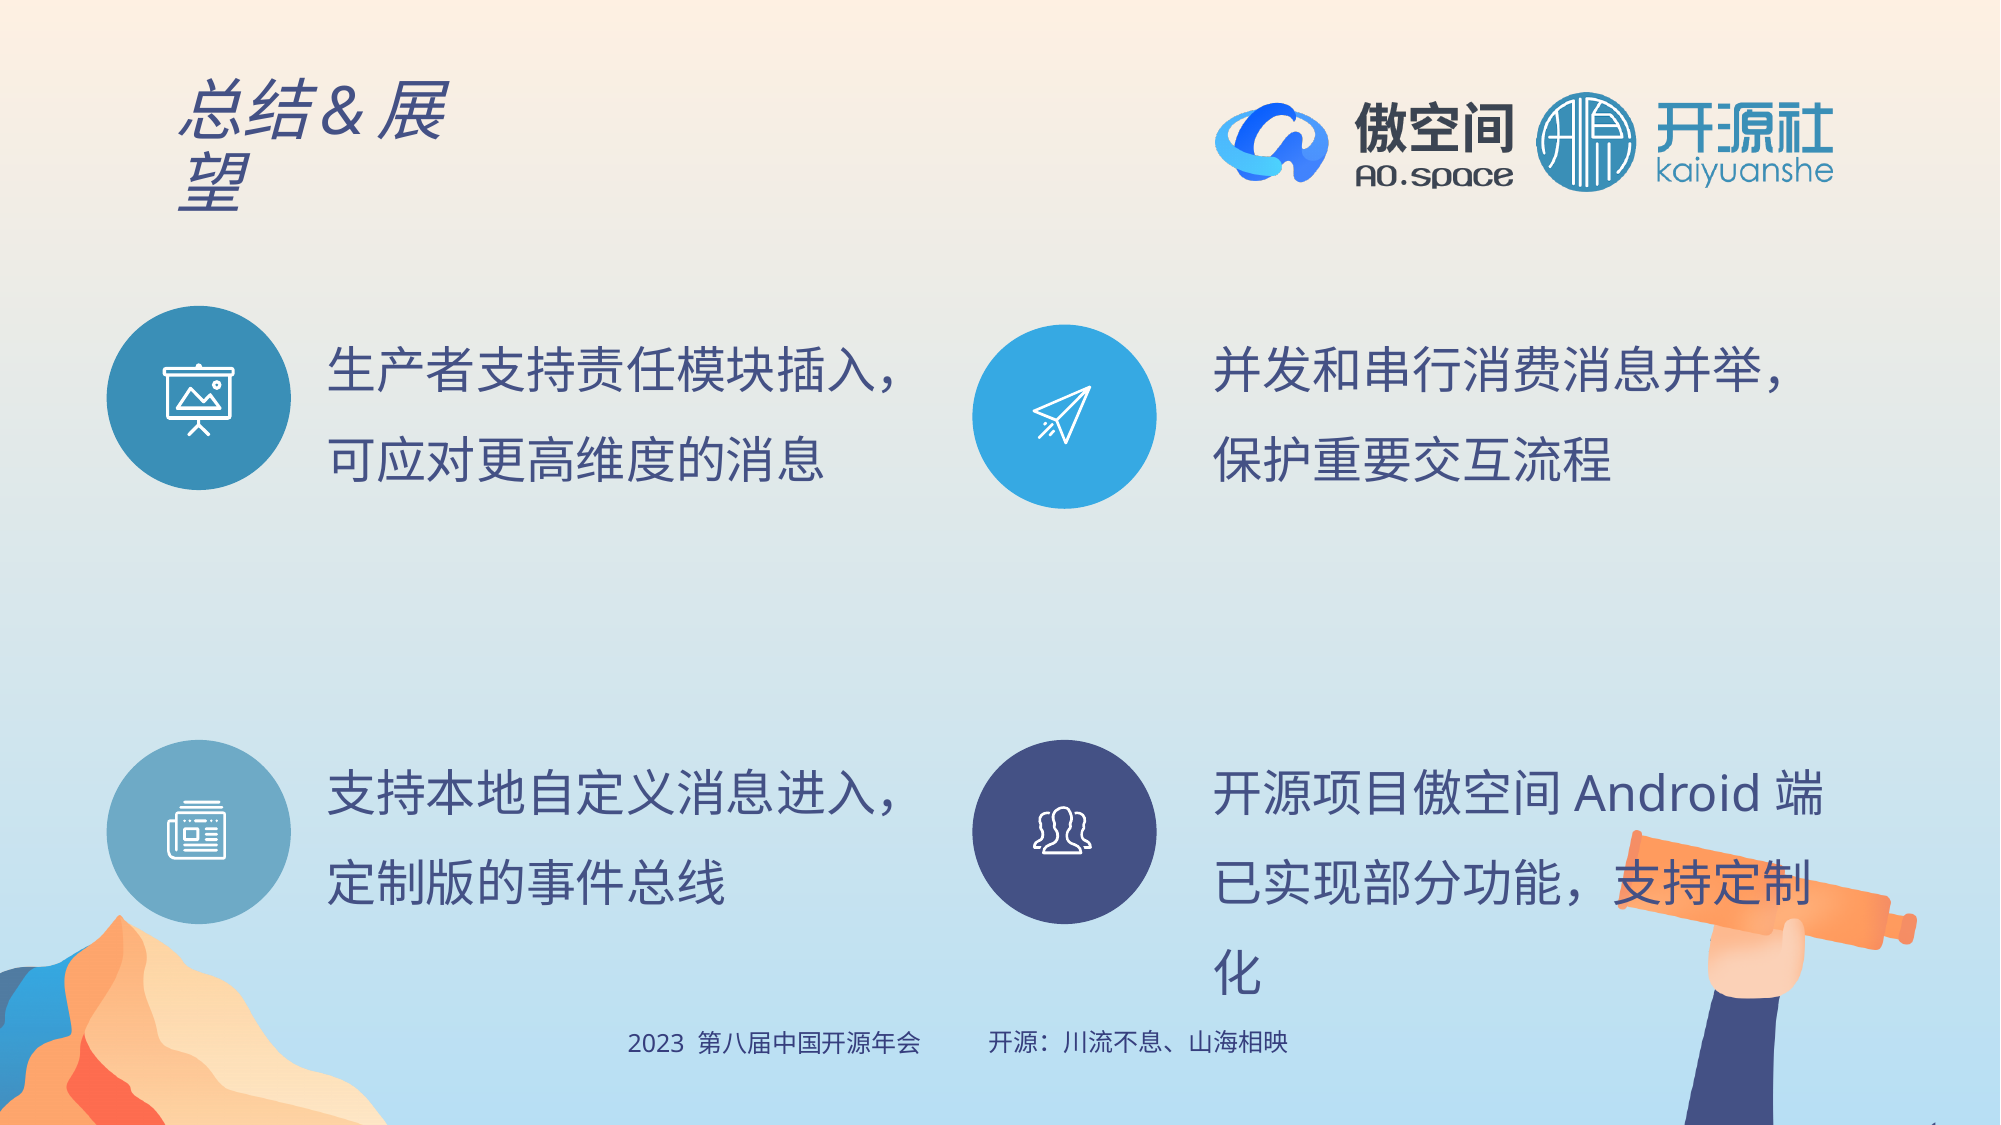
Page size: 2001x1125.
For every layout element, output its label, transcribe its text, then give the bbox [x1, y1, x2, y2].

picture [0, 915, 520, 1125]
text_box 开源项目傲空间Android端已实现部分功能，支持定制化 [1197, 723, 1867, 1009]
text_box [106, 739, 291, 925]
picture [1617, 798, 1936, 1125]
picture [1536, 92, 1833, 192]
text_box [106, 305, 291, 491]
text_box 生产者支持责任模块插入，可应对更高维度的消息 [311, 301, 932, 497]
picture [1215, 101, 1513, 189]
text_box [972, 739, 1157, 925]
text_box 支持本地自定义消息进入，定制版的事件总线 [311, 723, 927, 919]
text_box 总结&展望 [160, 68, 484, 230]
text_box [972, 324, 1157, 509]
text_box 并发和串行消费消息并举，保护重要交互流程 [1197, 301, 1848, 497]
